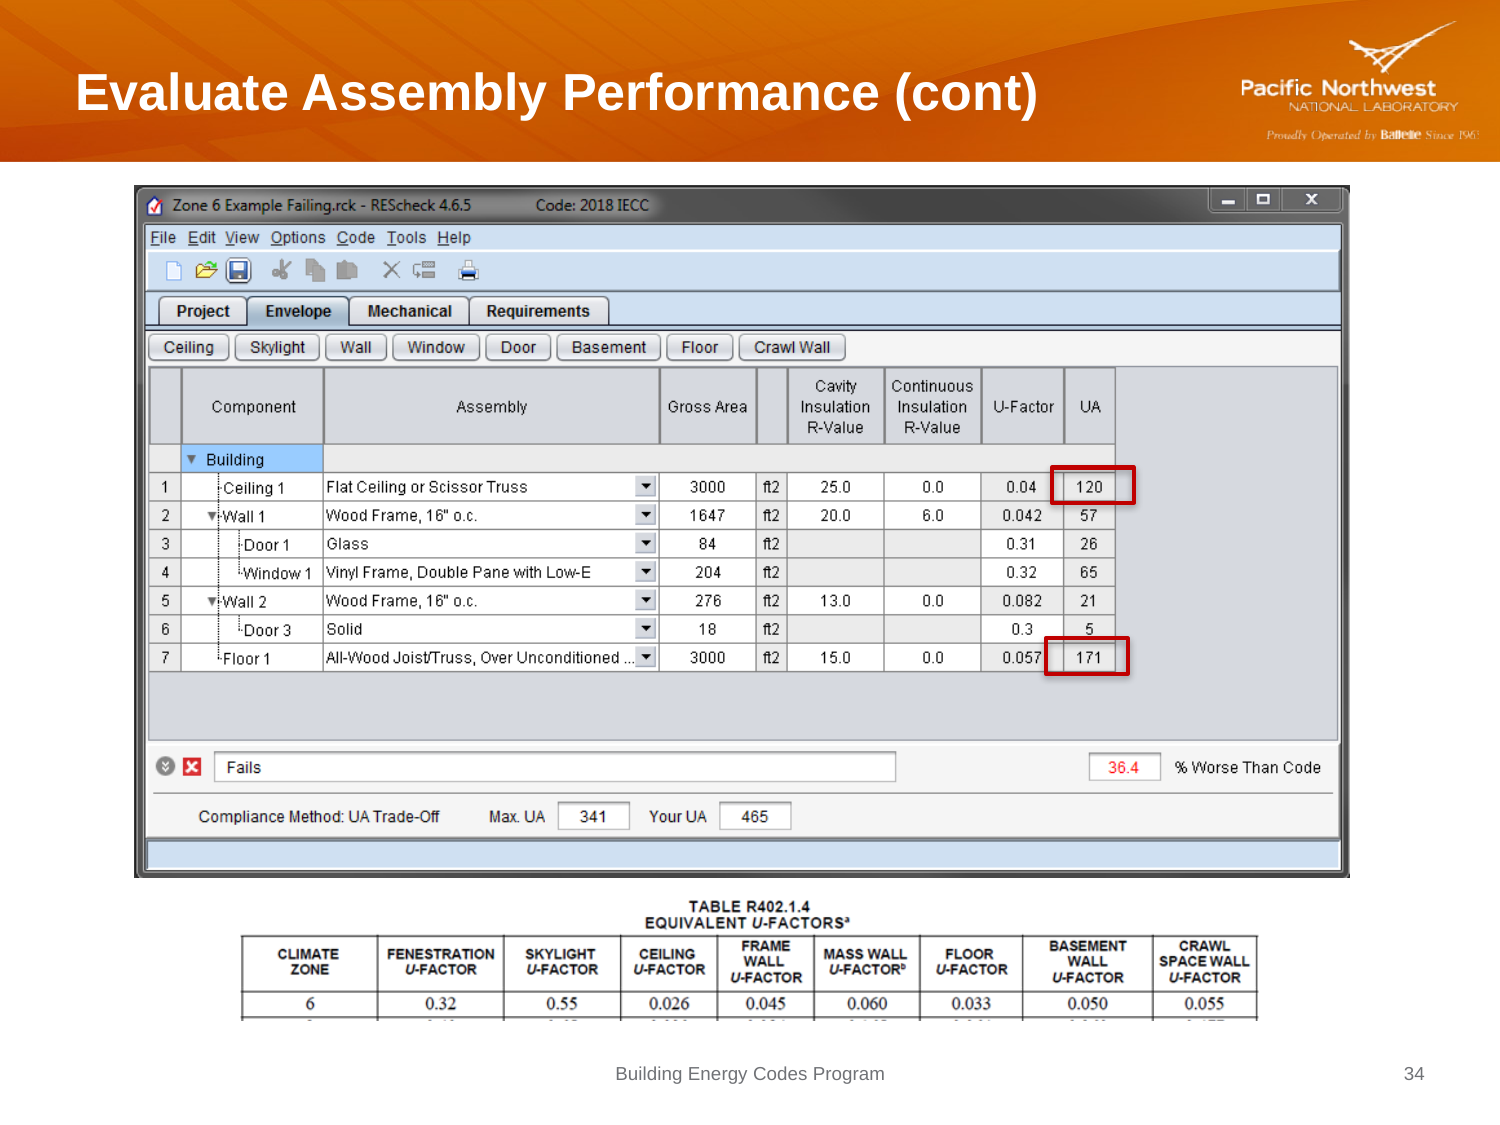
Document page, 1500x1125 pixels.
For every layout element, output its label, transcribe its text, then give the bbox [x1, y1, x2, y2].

footer Building Energy Codes Program [512, 1042, 988, 1103]
picture [239, 896, 1261, 1021]
picture [0, 0, 1500, 161]
slide_number 34 [1074, 1042, 1425, 1103]
title Evaluate Assembly Performance (cont) [75, 58, 1163, 185]
picture [134, 185, 1350, 878]
